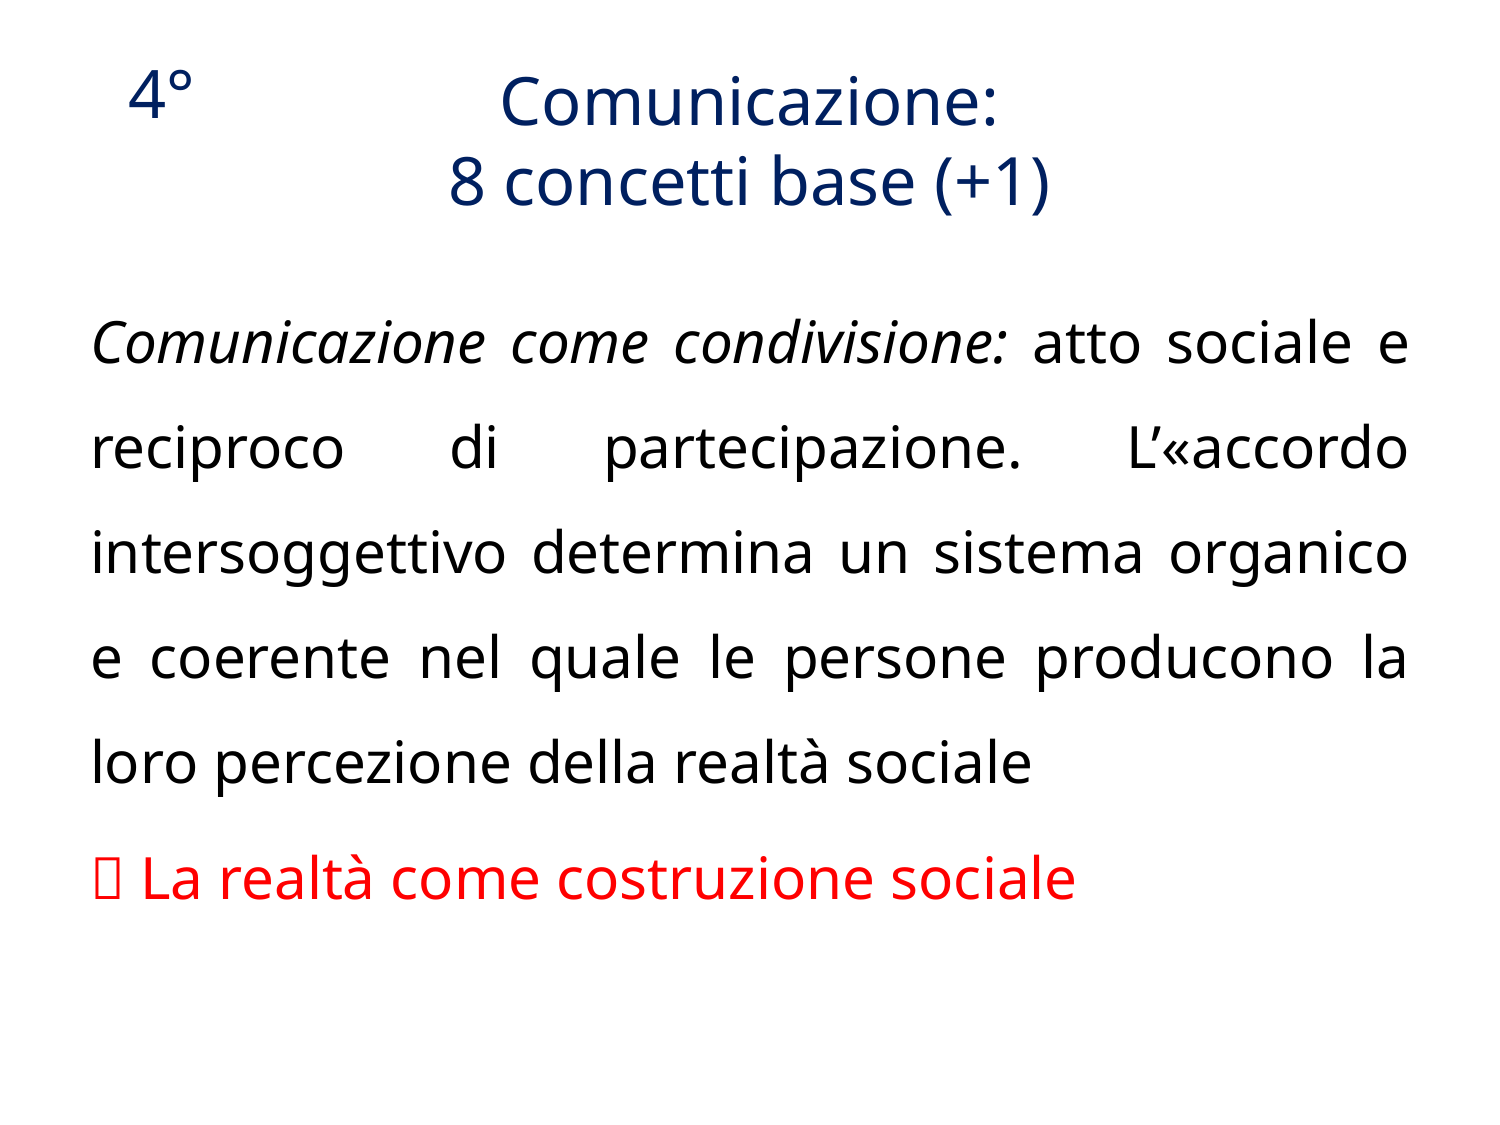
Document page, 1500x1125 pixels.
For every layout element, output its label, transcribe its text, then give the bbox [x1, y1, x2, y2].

list Comunicazione come condivisione: atto sociale e reciproco di partecipazione. L’«accordo intersoggettivo determina un sistema organico e coerente nel quale le persone producono la loro percezione della realtà sociale  La realtà come costruzione sociale [74, 262, 1426, 1006]
text_box 4° [113, 45, 211, 140]
title Comunicazione: 8 concetti base (+1) [74, 44, 1426, 233]
